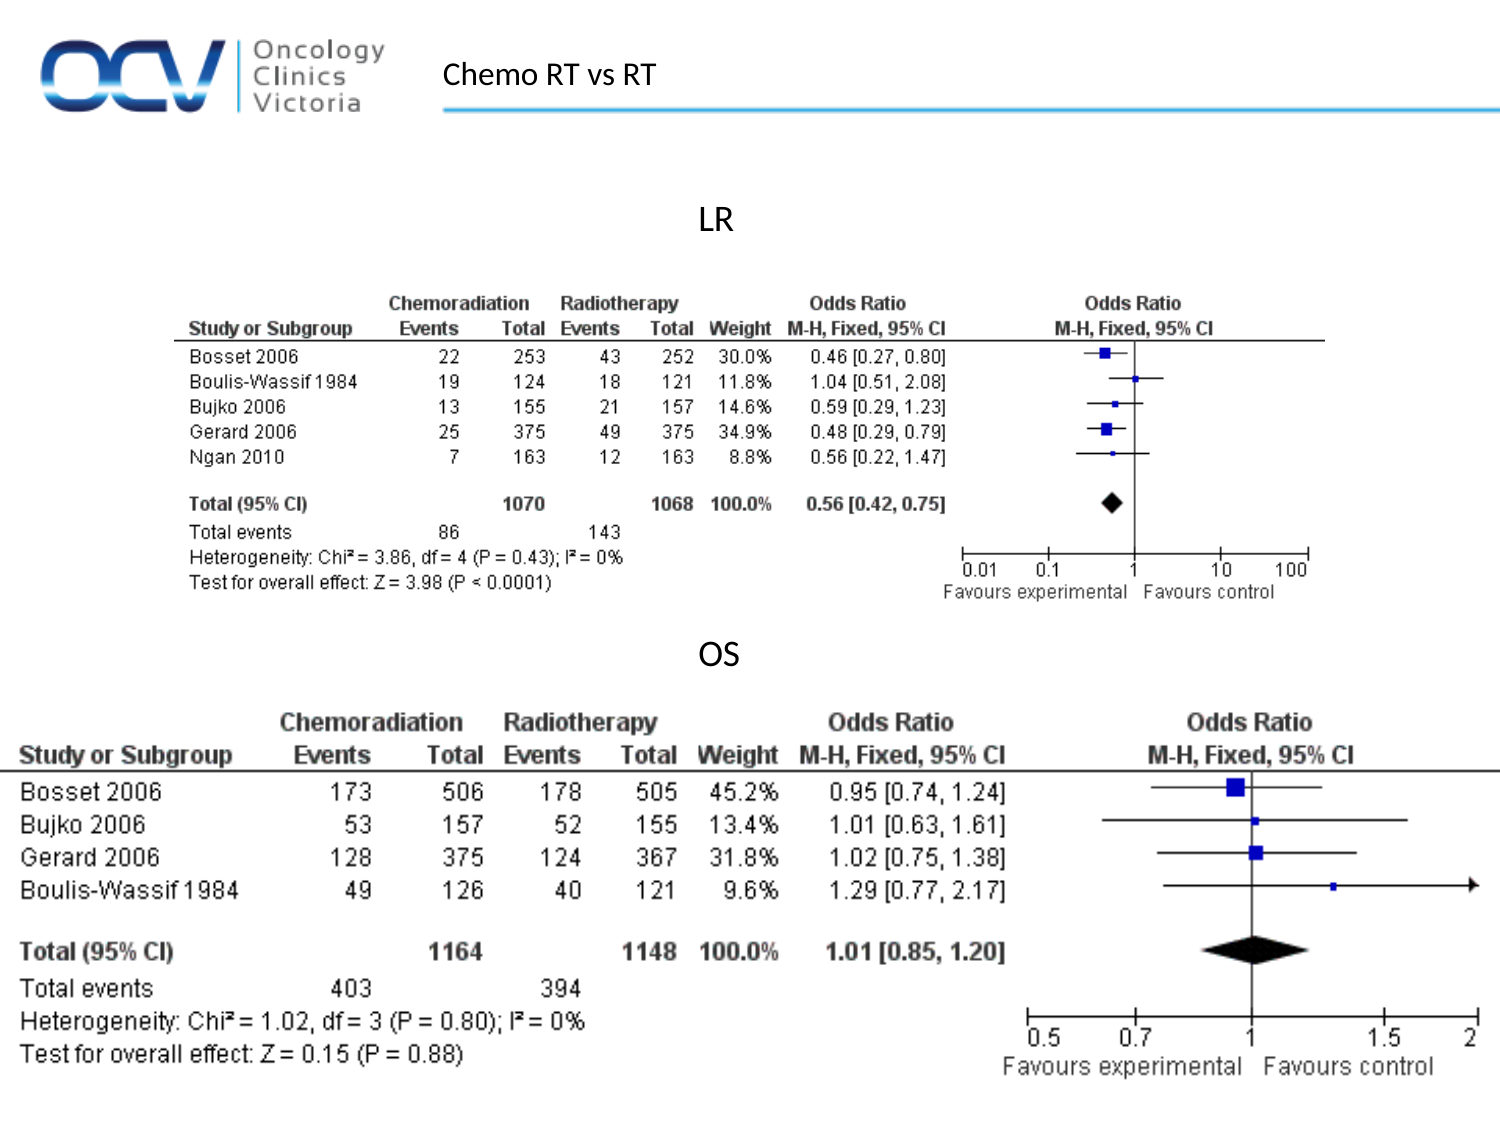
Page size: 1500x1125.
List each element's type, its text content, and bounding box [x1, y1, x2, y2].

picture [0, 705, 1500, 1098]
text_box OS [683, 624, 756, 682]
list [174, 290, 1326, 616]
text_box LR [683, 195, 750, 246]
picture [0, 0, 1500, 187]
